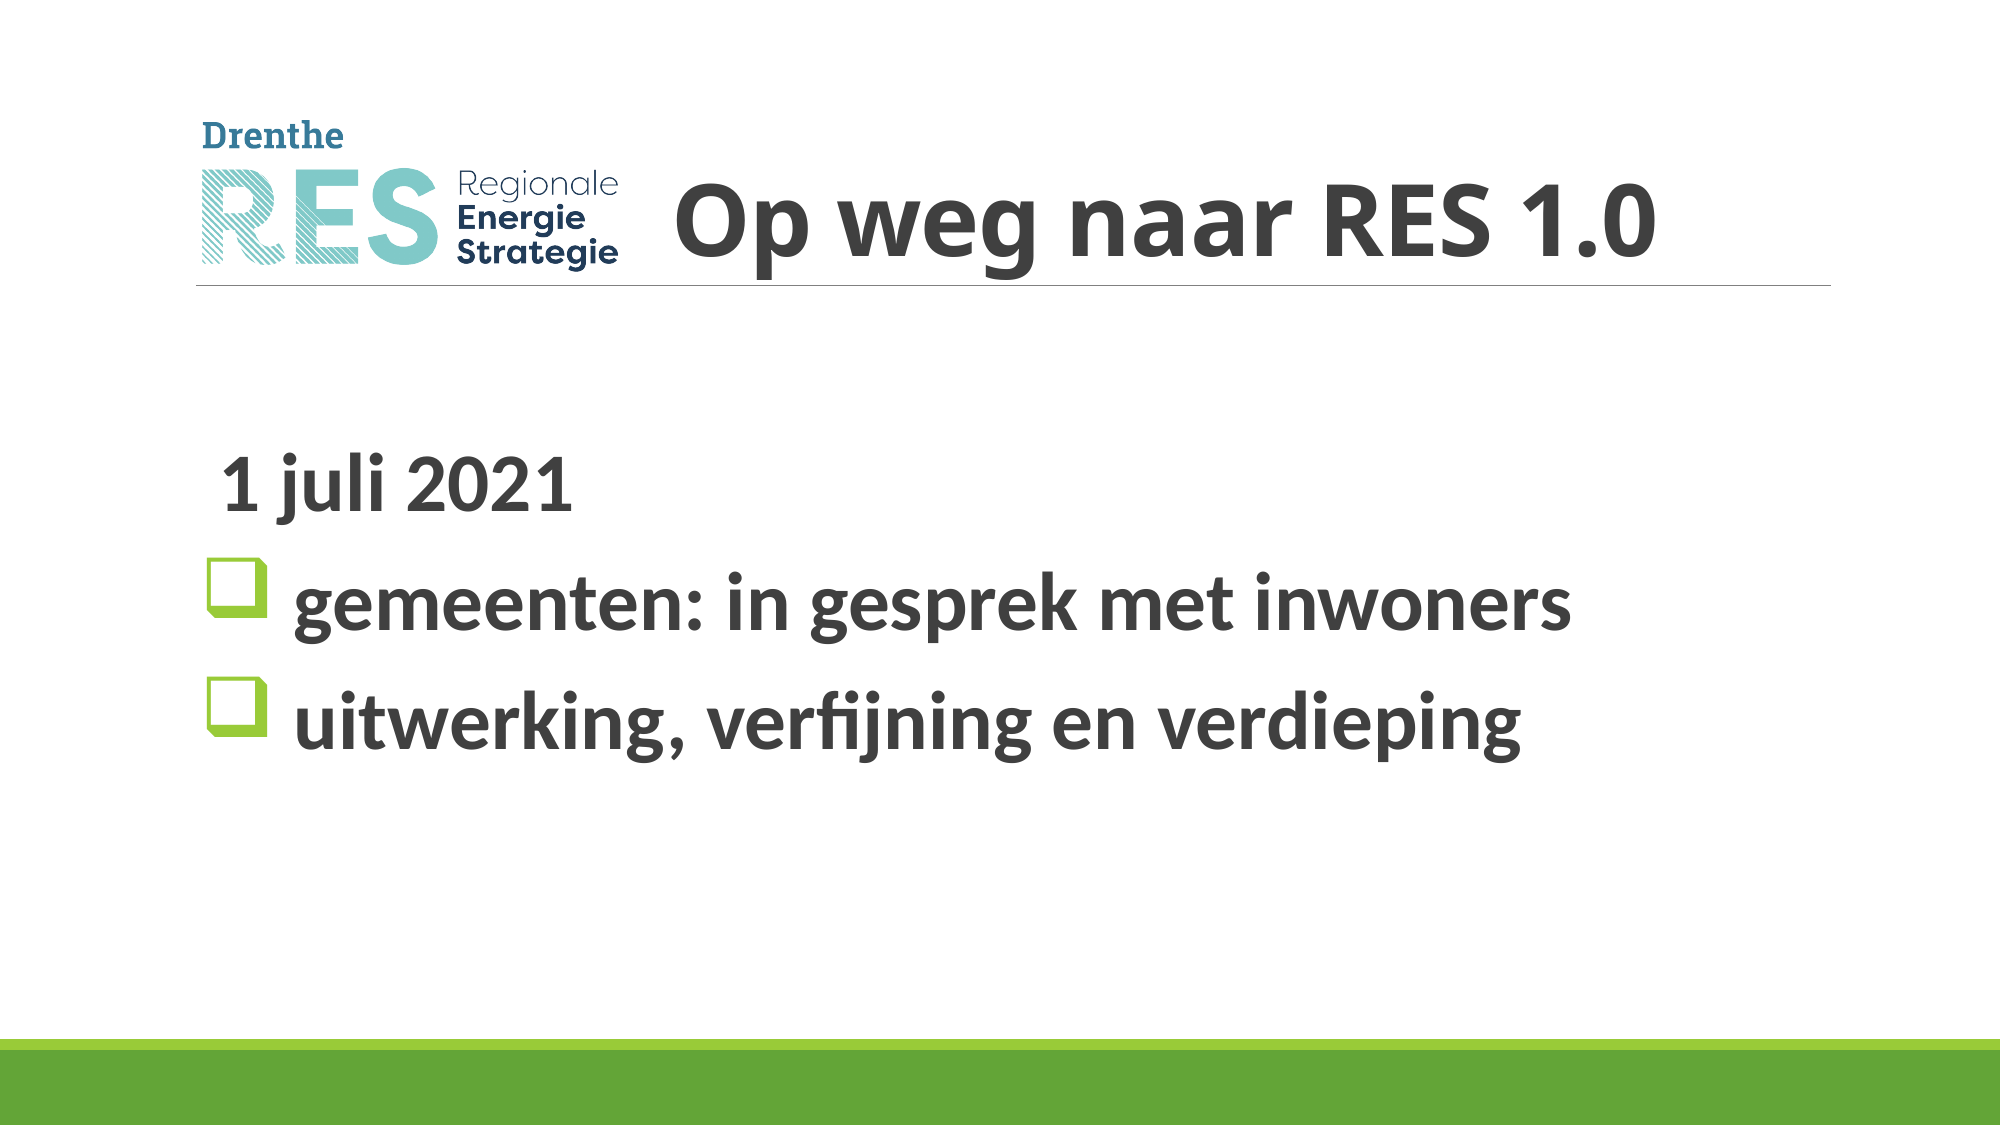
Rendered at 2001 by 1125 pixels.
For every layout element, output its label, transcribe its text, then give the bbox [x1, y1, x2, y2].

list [179, 106, 643, 286]
list 1 juli 2021 gemeenten: in gesprek met inwoners uitwerking, verfijning en verdieping [200, 302, 1932, 963]
title Op weg naar RES 1.0 [180, 47, 1830, 285]
